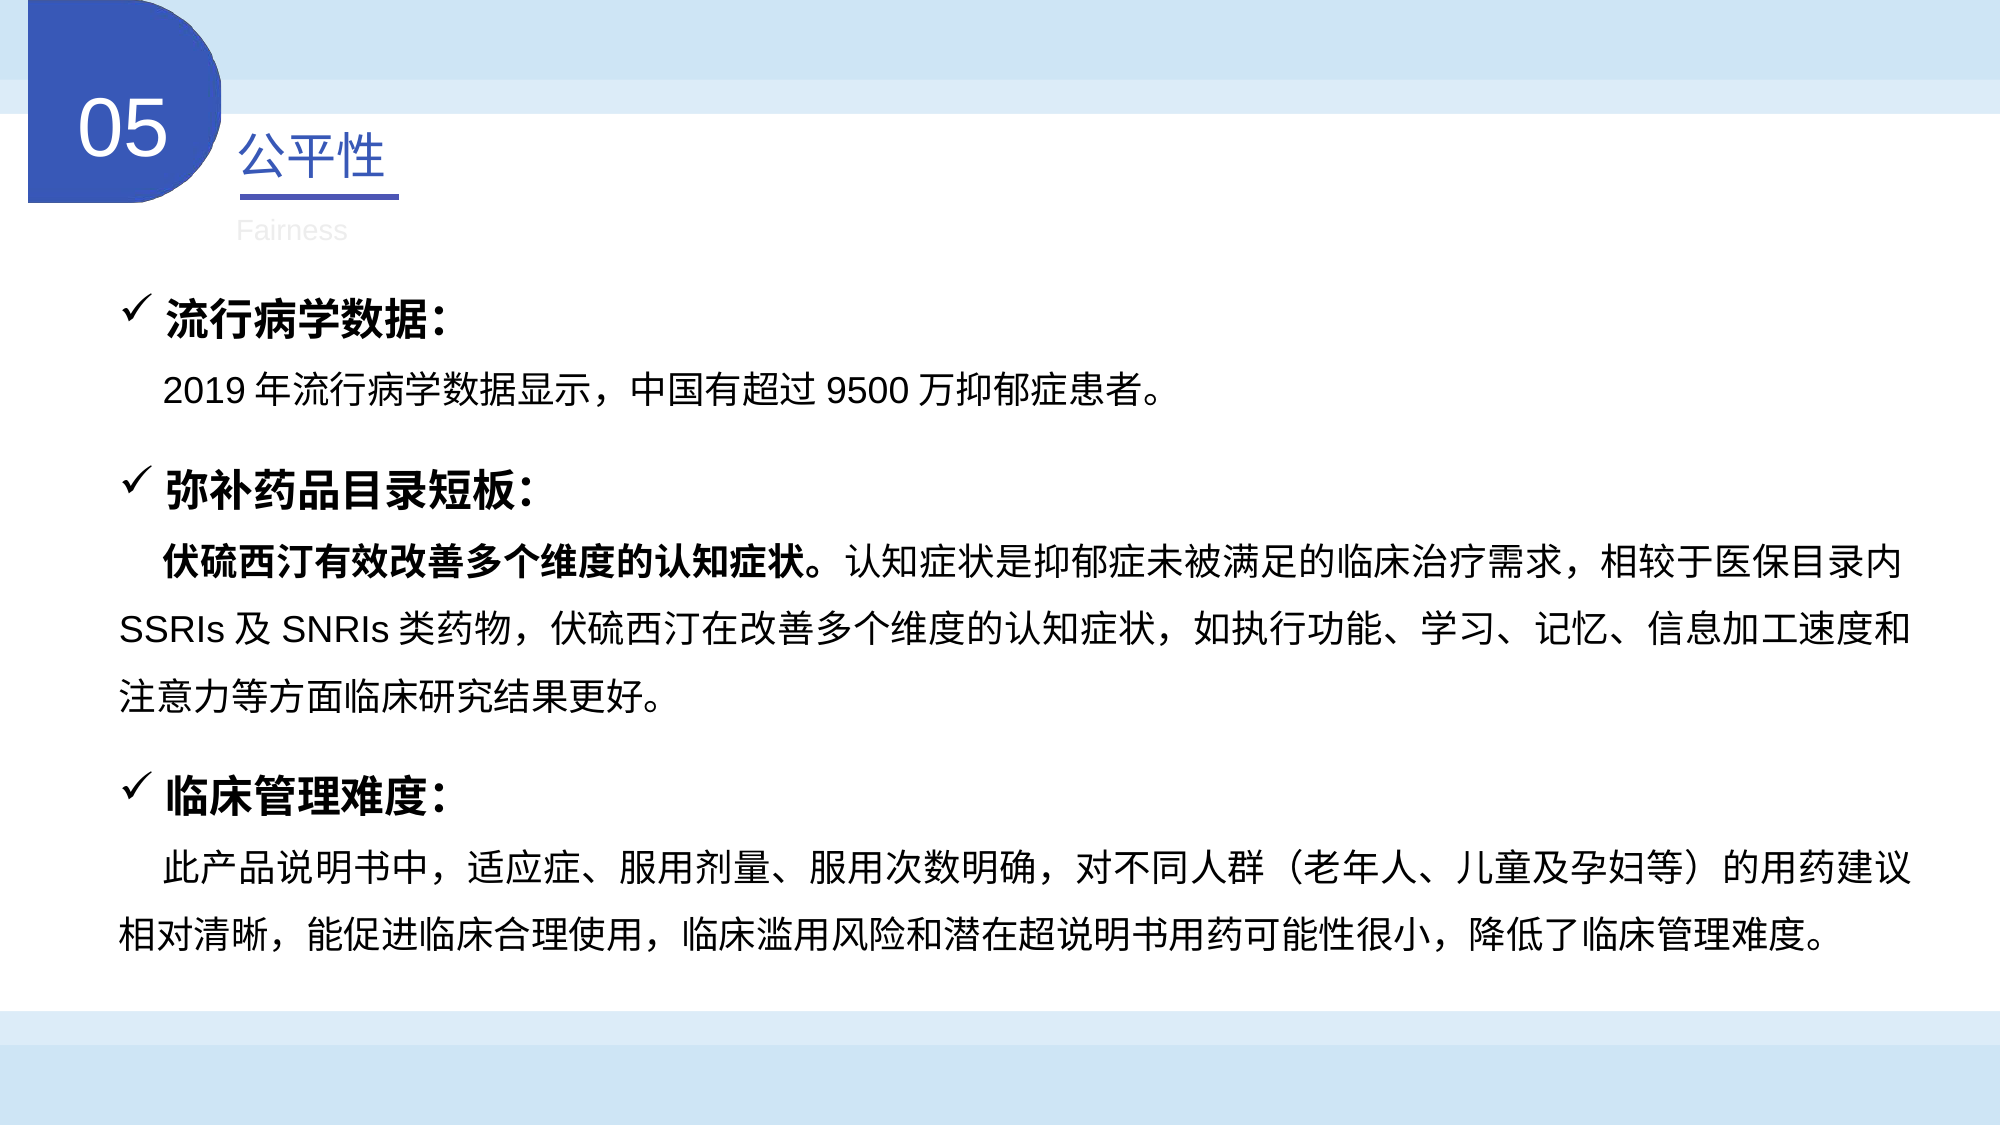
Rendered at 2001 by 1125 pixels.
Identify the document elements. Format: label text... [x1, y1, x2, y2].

list 公平性 [221, 113, 760, 185]
picture [28, 0, 222, 203]
list 05 [62, 84, 187, 175]
list Fairness [221, 185, 760, 257]
text_box 流行病学数据： 2019年流行病学数据显示，中国有超过9500万抑郁症患者。 弥补药品目录短板： 伏硫西汀有效改善多个维度的认知症状。认知症状是抑郁症未被满足的临床治疗需求，相较于医保目录内SSRIs及SNRIs类药物，伏硫西汀在改善多个维度的认知症状，如执行功能、学习、记忆、信息加工速度和注意力等方面临床研究结果更好。 临床管理难度： 此产品说明书中，适应症、服用剂量、服用次数明确，对不同人群（老年人、儿童及孕妇等）的用药建议相对清晰，能促进临床合理使用，临床滥用风险和潜在超说明书用药可能性很小，降低了临床管理难度。 [104, 257, 1927, 964]
